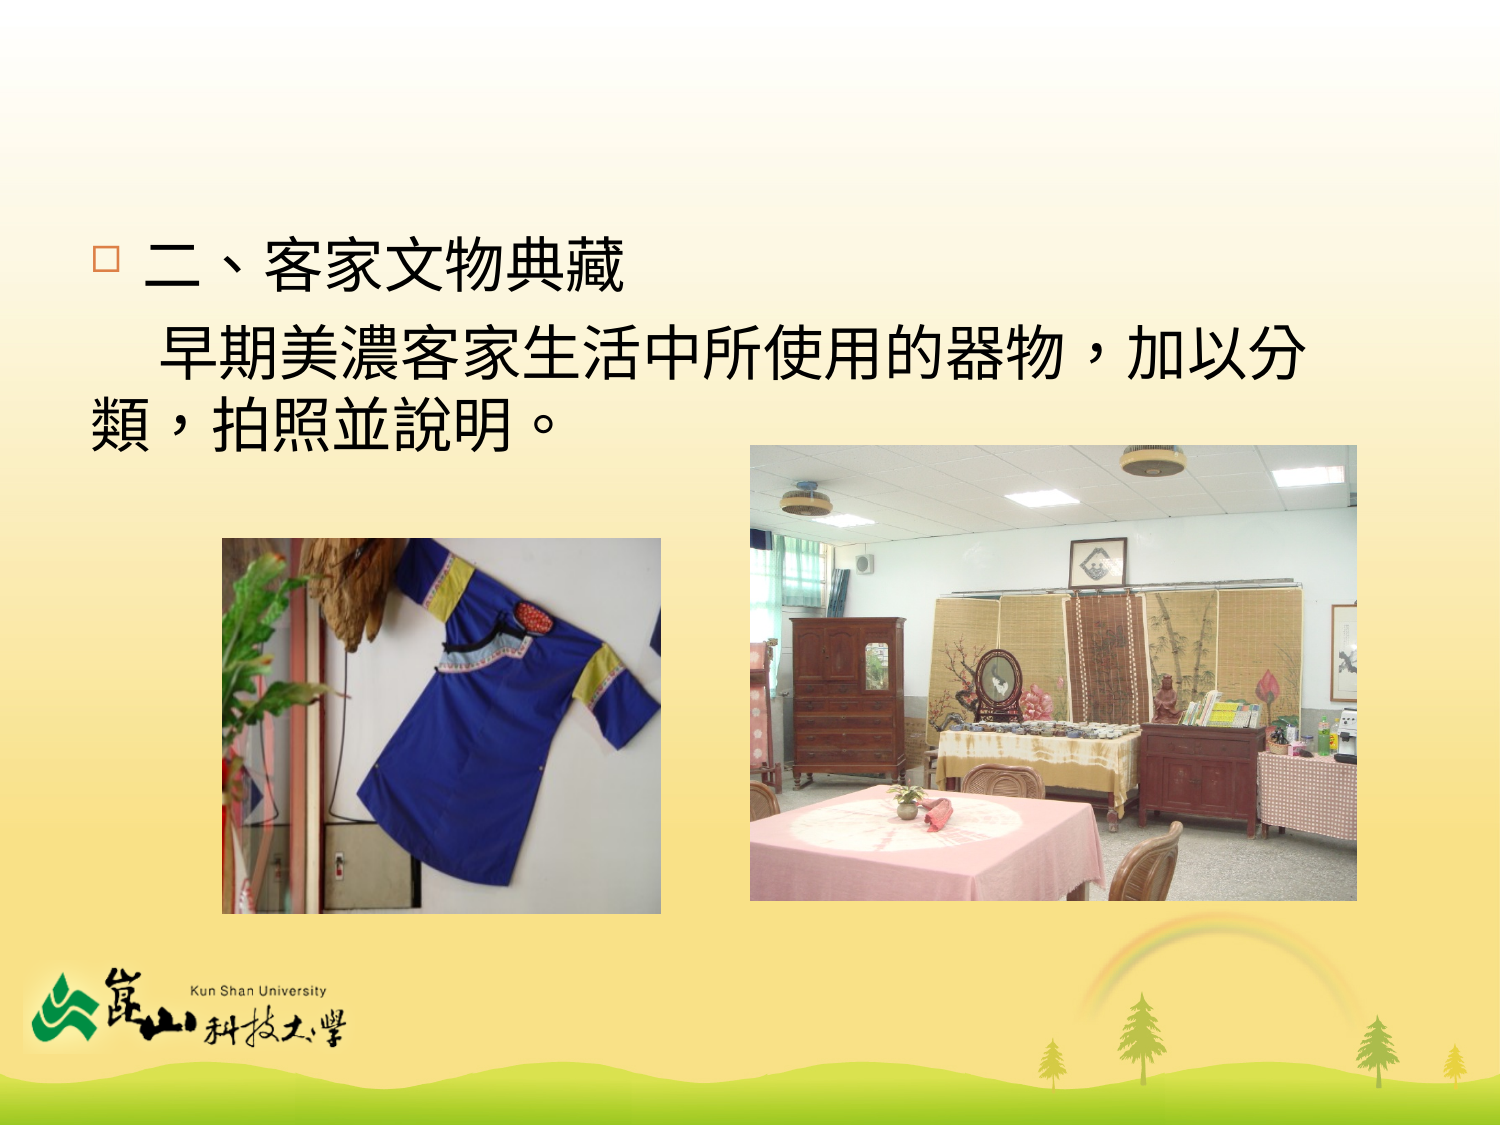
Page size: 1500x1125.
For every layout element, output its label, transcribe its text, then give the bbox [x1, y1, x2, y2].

picture [0, 0, 1500, 1125]
list 二、客家文物典藏 早期美濃客家生活中所使用的器物，加以分類，拍照並說明。 [75, 220, 1425, 1005]
